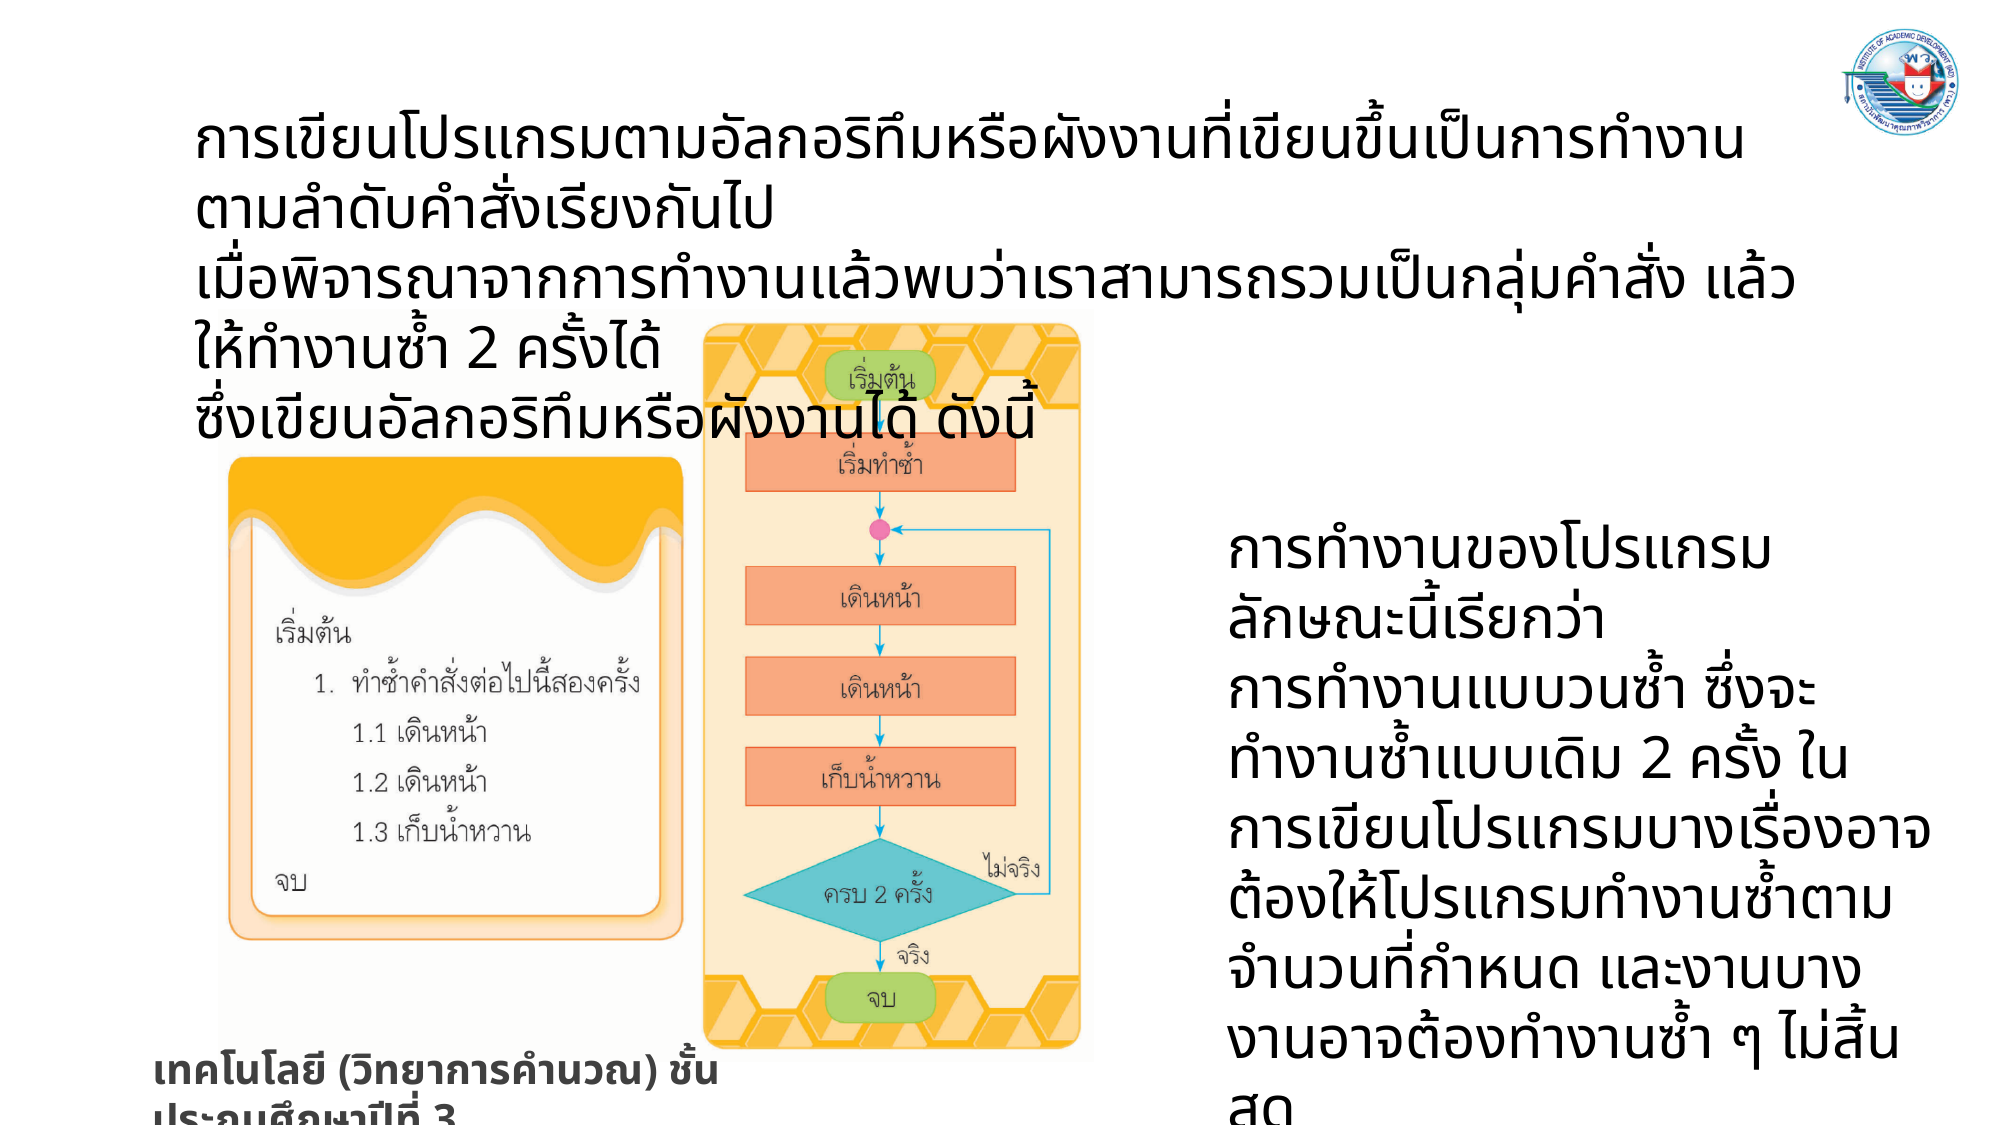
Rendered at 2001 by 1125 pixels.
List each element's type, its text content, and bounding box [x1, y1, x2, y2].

footer เทคโนโลยี (วิทยาการคำนวณ) ชั้นประถมศึกษาปีที่ 3 [137, 1071, 813, 1115]
text_box การทำงานของโปรแกรมลักษณะนี้เรียกว่า การทำงานแบบวนซ้ำ ซึ่งจะทำงานซ้ำแบบเดิม 2 ครั้ง ในการเขียนโปรแกรมบางเรื่องอาจต้องให้โปรแกรมทำงานซ้ำตามจำนวนที่กำหนด และงานบางงานอาจต้องทำงานซ้ำ ๆ ไม่สิ้นสุด [1212, 503, 1954, 1125]
picture [218, 309, 1094, 1062]
text_box การเขียนโปรแกรมตามอัลกอริทึมหรือผังงานที่เขียนขึ้นเป็นการทำงานตามลำดับคำสั่งเรียงกันไป เมื่อพิจารณาจากการทำงานแล้วพบว่าเราสามารถรวมเป็นกลุ่มคำสั่ง แล้วให้ทำงานซ้ำ 2 ครั้งได้ ซึ่งเขียนอัลกอริทึมหรือผังงานได้ ดังนี้ [179, 92, 1829, 458]
picture [1840, 27, 1960, 137]
